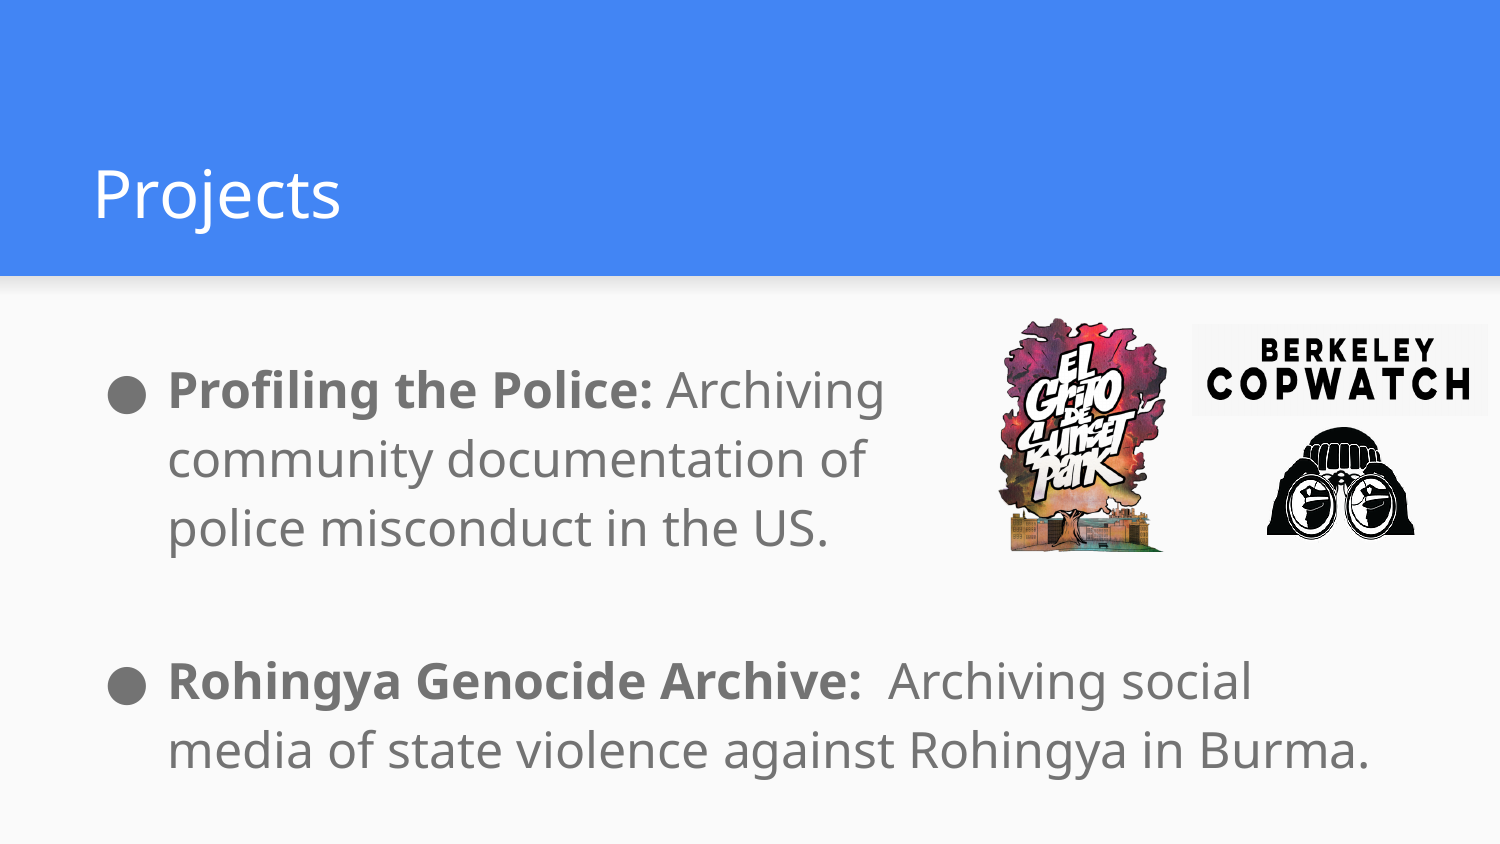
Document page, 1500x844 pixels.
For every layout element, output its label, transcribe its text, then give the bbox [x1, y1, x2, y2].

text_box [1192, 324, 1488, 543]
list Rohingya Genocide Archive: Archiving social media of state violence against Rohingya in Burma. [77, 625, 1427, 844]
list Profiling the Police: Archiving community documentation of police misconduct in the US. [77, 334, 991, 601]
picture [990, 314, 1170, 552]
title Projects [77, 121, 1427, 248]
